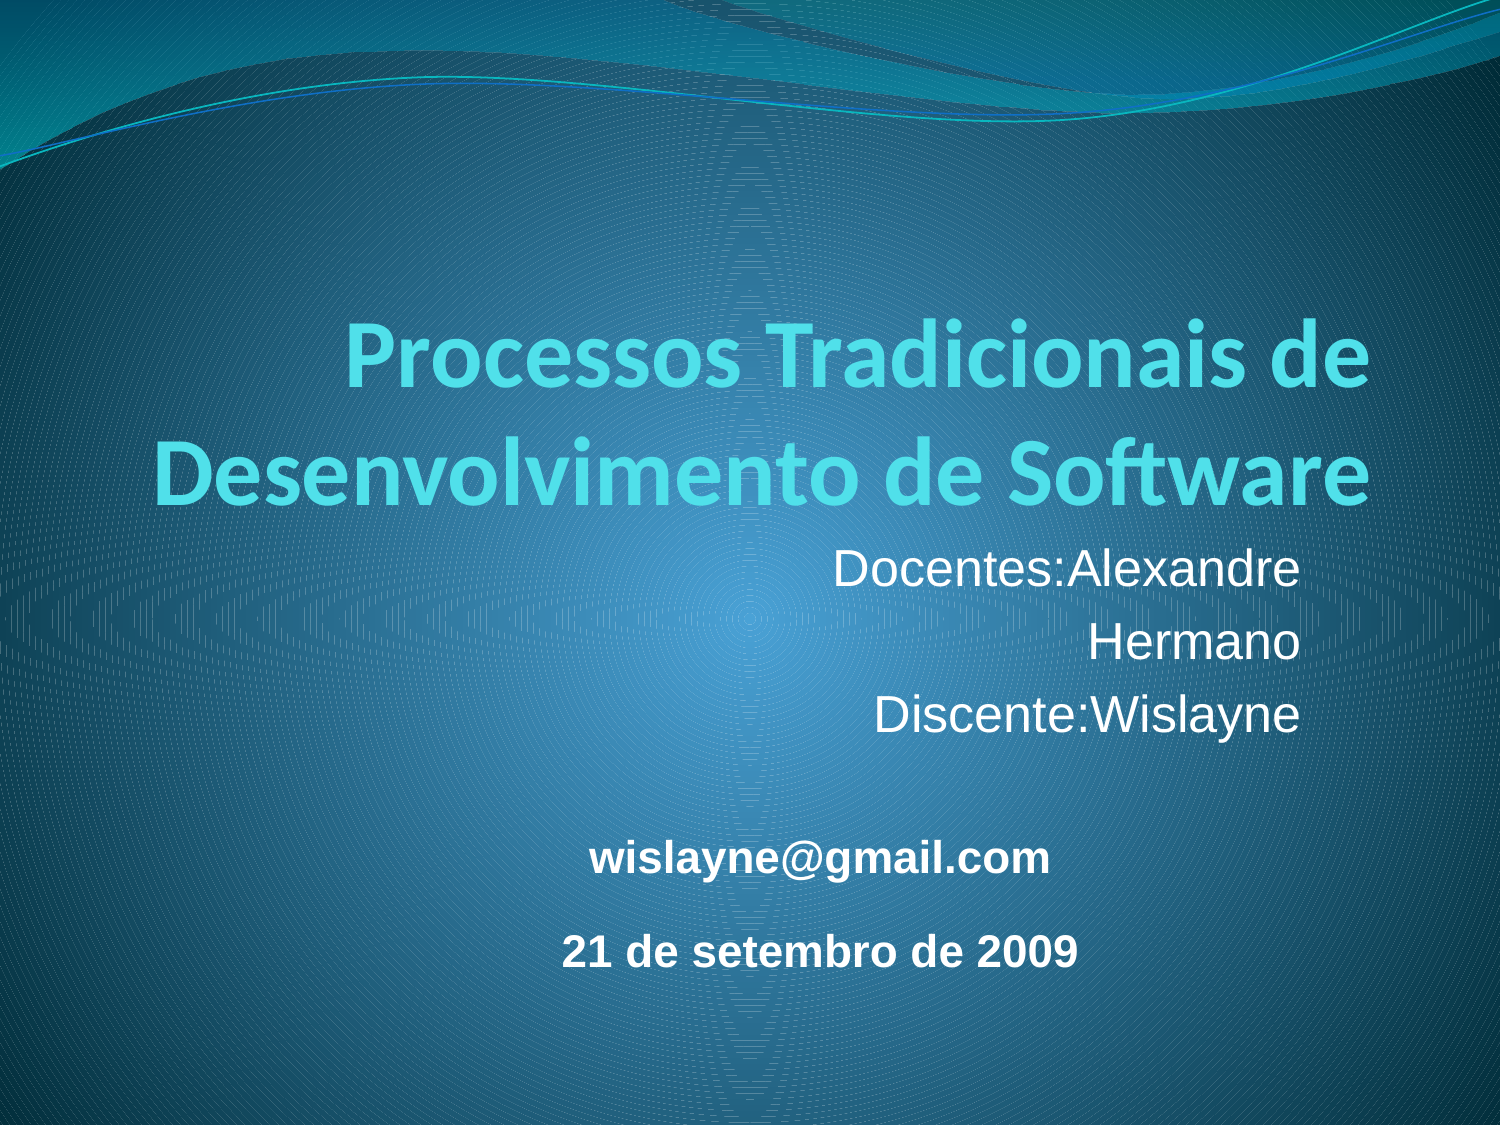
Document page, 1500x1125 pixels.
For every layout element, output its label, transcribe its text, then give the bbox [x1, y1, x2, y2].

text_box 21 de setembro de 2009 [468, 914, 1172, 984]
text_box wislayne@gmail.com [550, 820, 1090, 891]
title Processos Tradicionais de Desenvolvimento de Software [87, 224, 1376, 525]
subtitle Docentes:Alexandre Hermano Discente:Wislayne [266, 527, 1313, 774]
